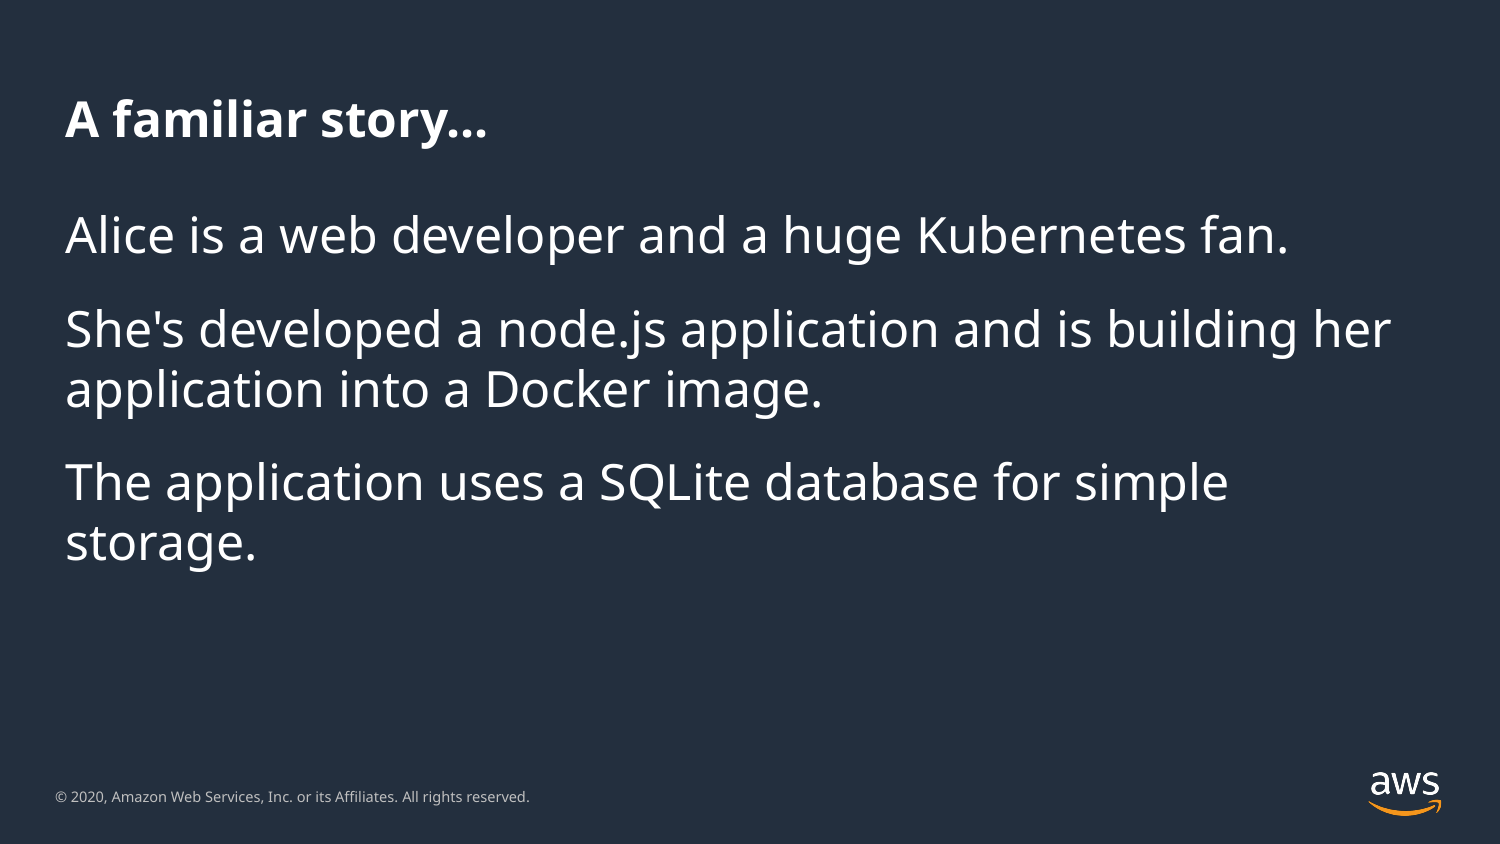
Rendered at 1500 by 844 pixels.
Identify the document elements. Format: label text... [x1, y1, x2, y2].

text_box Alice is a web developer and a huge Kubernetes fan. She's developed a node.js application and is building her application into a Docker image. The application uses a SQLite database for simple storage. [51, 189, 1449, 750]
text_box A familiar story... [51, 72, 1449, 167]
